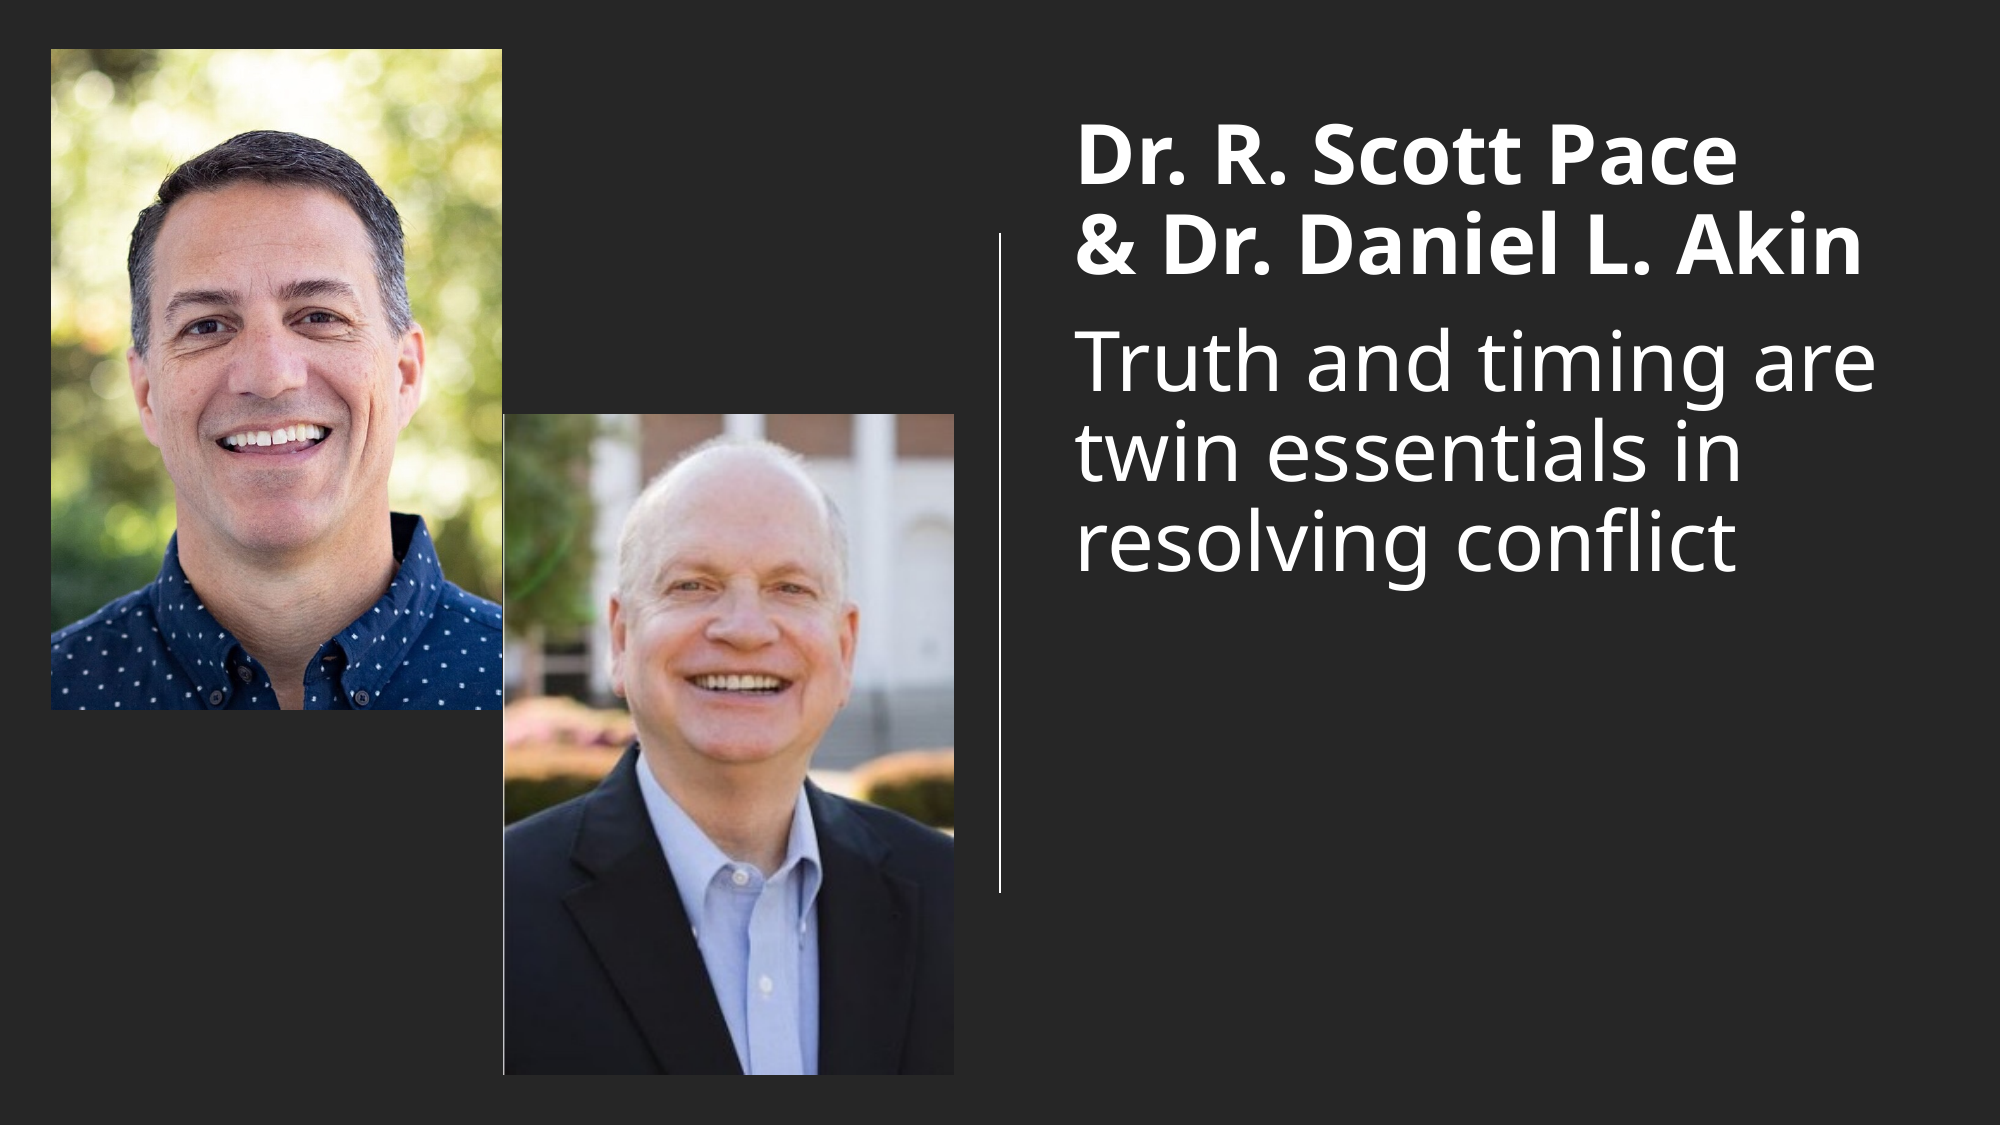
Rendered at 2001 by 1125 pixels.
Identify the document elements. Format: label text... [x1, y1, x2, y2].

list Truth and timing are twin essentials in resolving conflict [999, 274, 2000, 1125]
title Dr. R. Scott Pace & Dr. Daniel L. Akin [999, 112, 2000, 274]
picture [51, 49, 502, 710]
picture [503, 414, 954, 1075]
